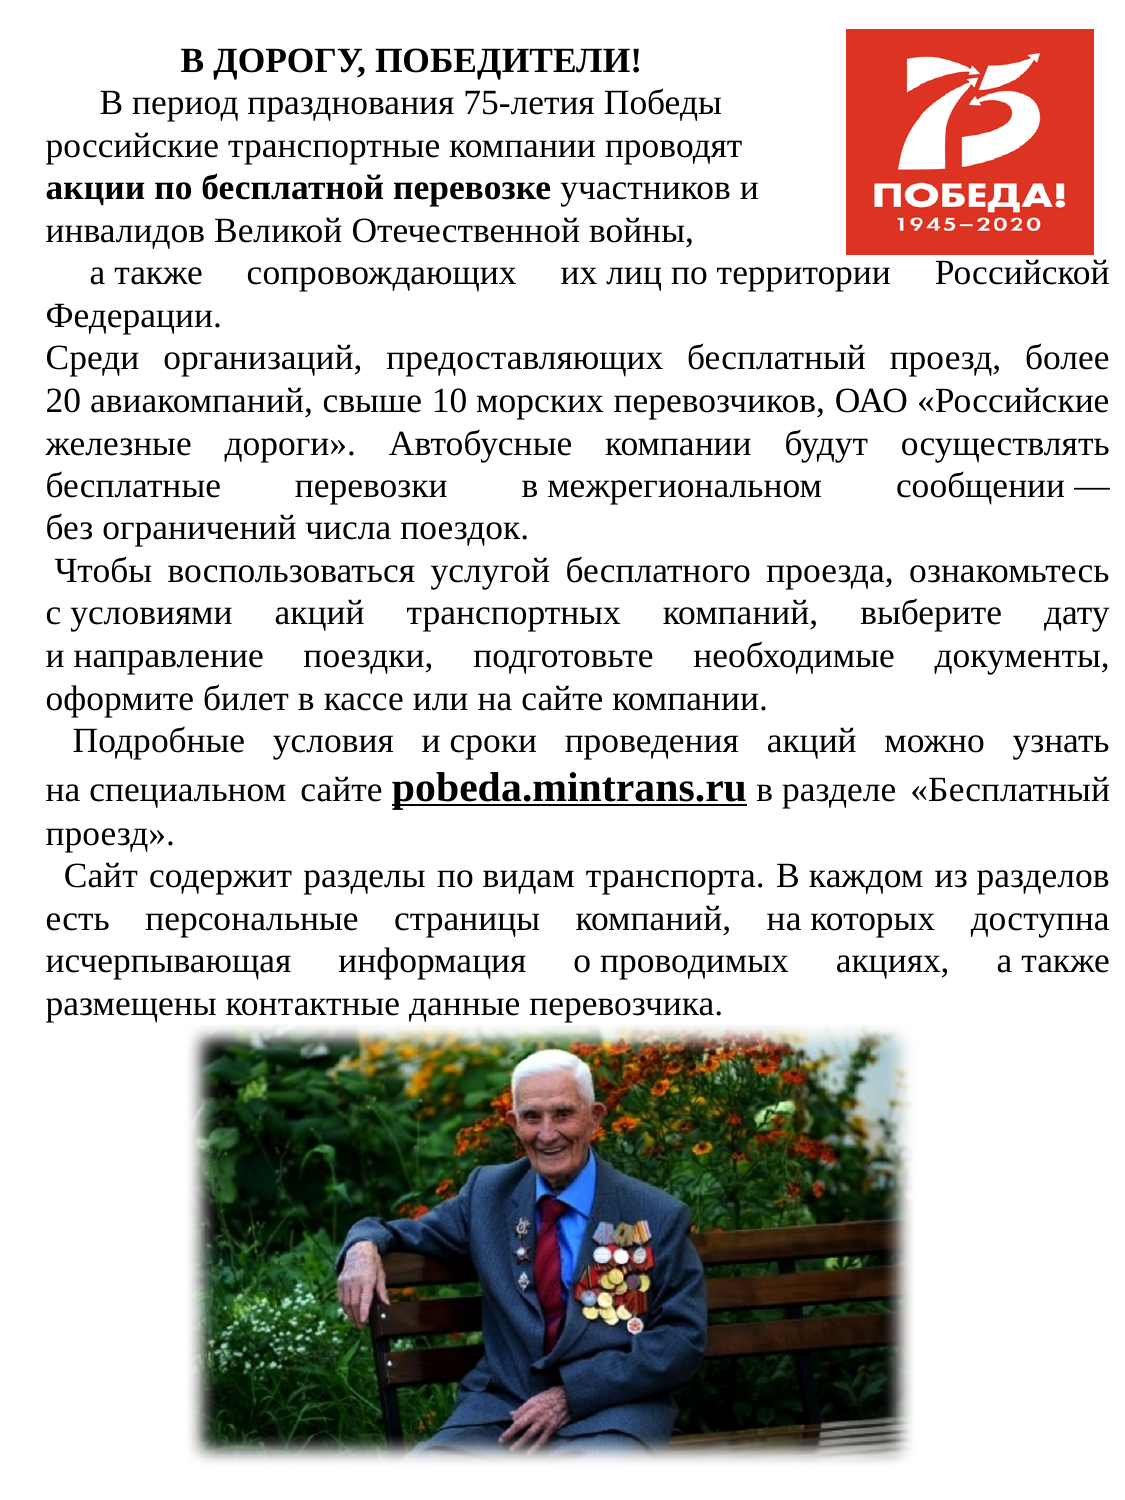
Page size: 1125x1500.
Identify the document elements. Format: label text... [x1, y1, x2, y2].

picture [184, 1021, 918, 1467]
picture [845, 29, 1095, 255]
text_box В ДОРОГУ, ПОБЕДИТЕЛИ! В период празднования 75‑летия Победы российские транспортные компании проводят акции по бесплатной перевозке участников и инвалидов Великой Отечественной войны, а также сопровождающих их лиц по территории Российской Федерации. Среди организаций, предоставляющих бесплатный проезд, более 20 авиакомпаний, свыше 10 морских перевозчиков, ОАО «Российские железные дороги». Автобусные компании будут осуществлять бесплатные перевозки в межрегиональном сообщении — без ограничений числа поездок. Чтобы воспользоваться услугой бесплатного проезда, ознакомьтесь с условиями акций транспортных компаний, выберите дату и направление поездки, подготовьте необходимые документы, оформите билет в кассе или на сайте компании. Подробные условия и сроки проведения акций можно узнать на специальном сайте pobeda.mintrans.ru в разделе «Бесплатный проезд». Сайт содержит разделы по видам транспорта. В каждом из разделов есть персональные страницы компаний, на которых доступна исчерпывающая информация о проводимых акциях, а также размещены контактные данные перевозчика. [30, 29, 1125, 1120]
